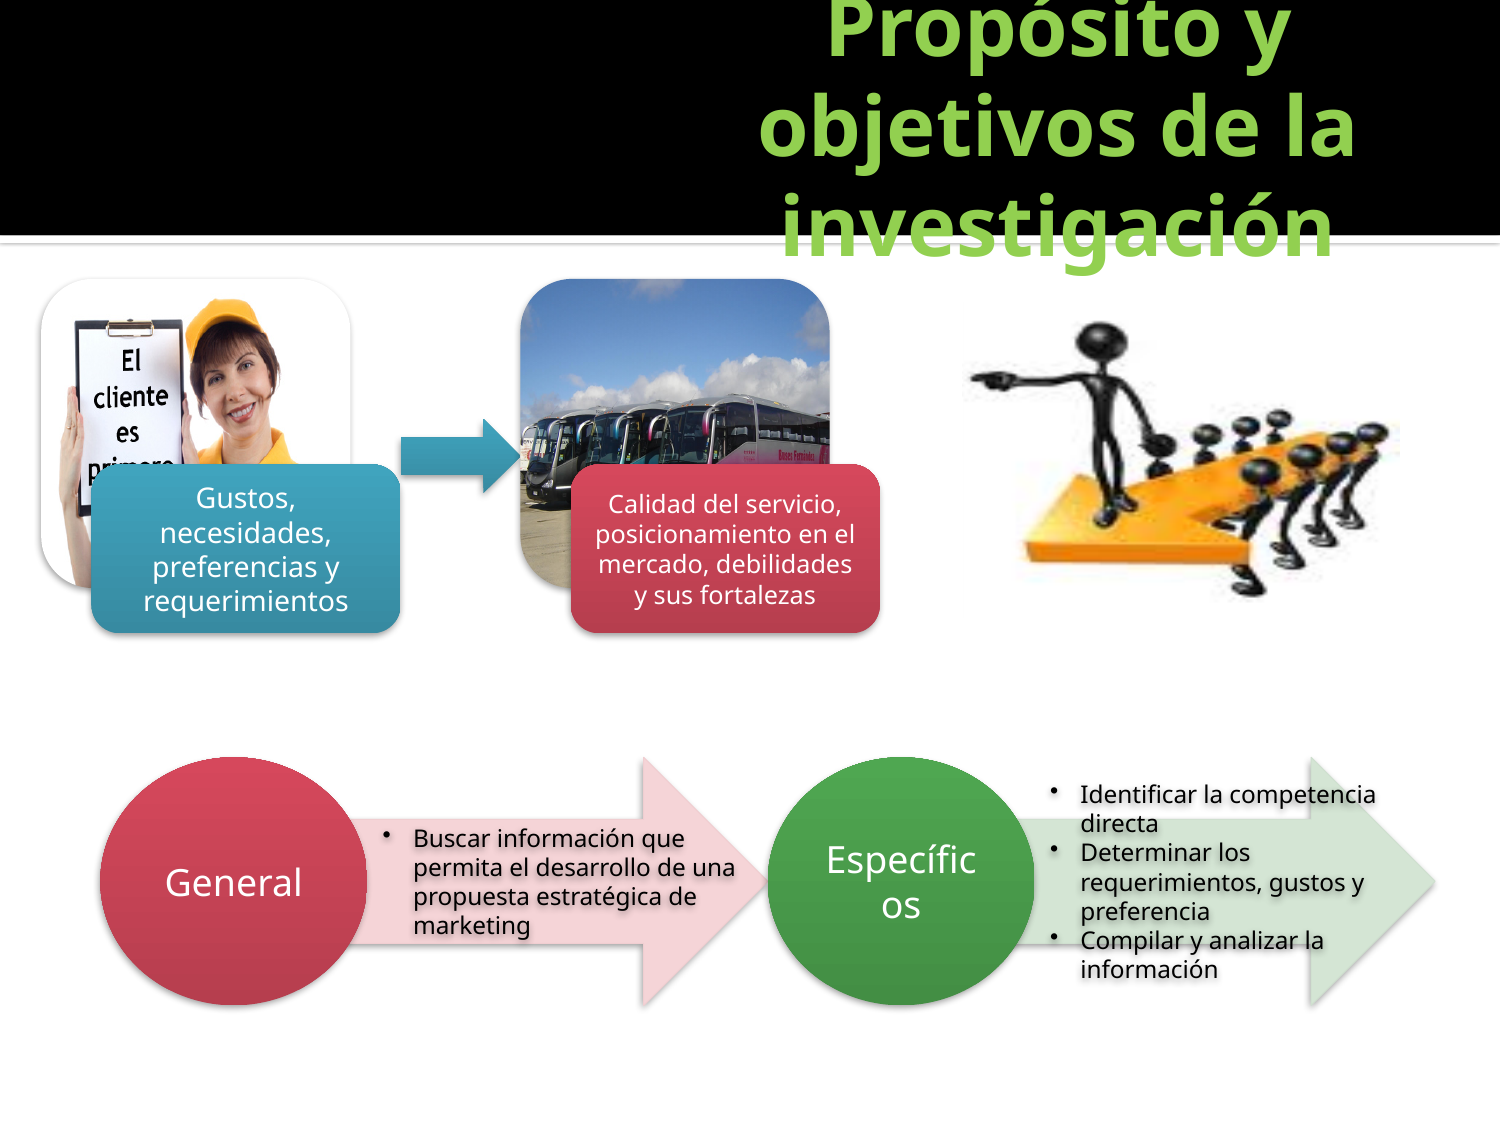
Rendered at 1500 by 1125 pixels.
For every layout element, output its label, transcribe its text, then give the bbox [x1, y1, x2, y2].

picture [962, 302, 1400, 618]
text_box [41, 278, 880, 634]
title Propósito y objetivos de la investigación [632, 58, 1477, 188]
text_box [100, 704, 1436, 1059]
